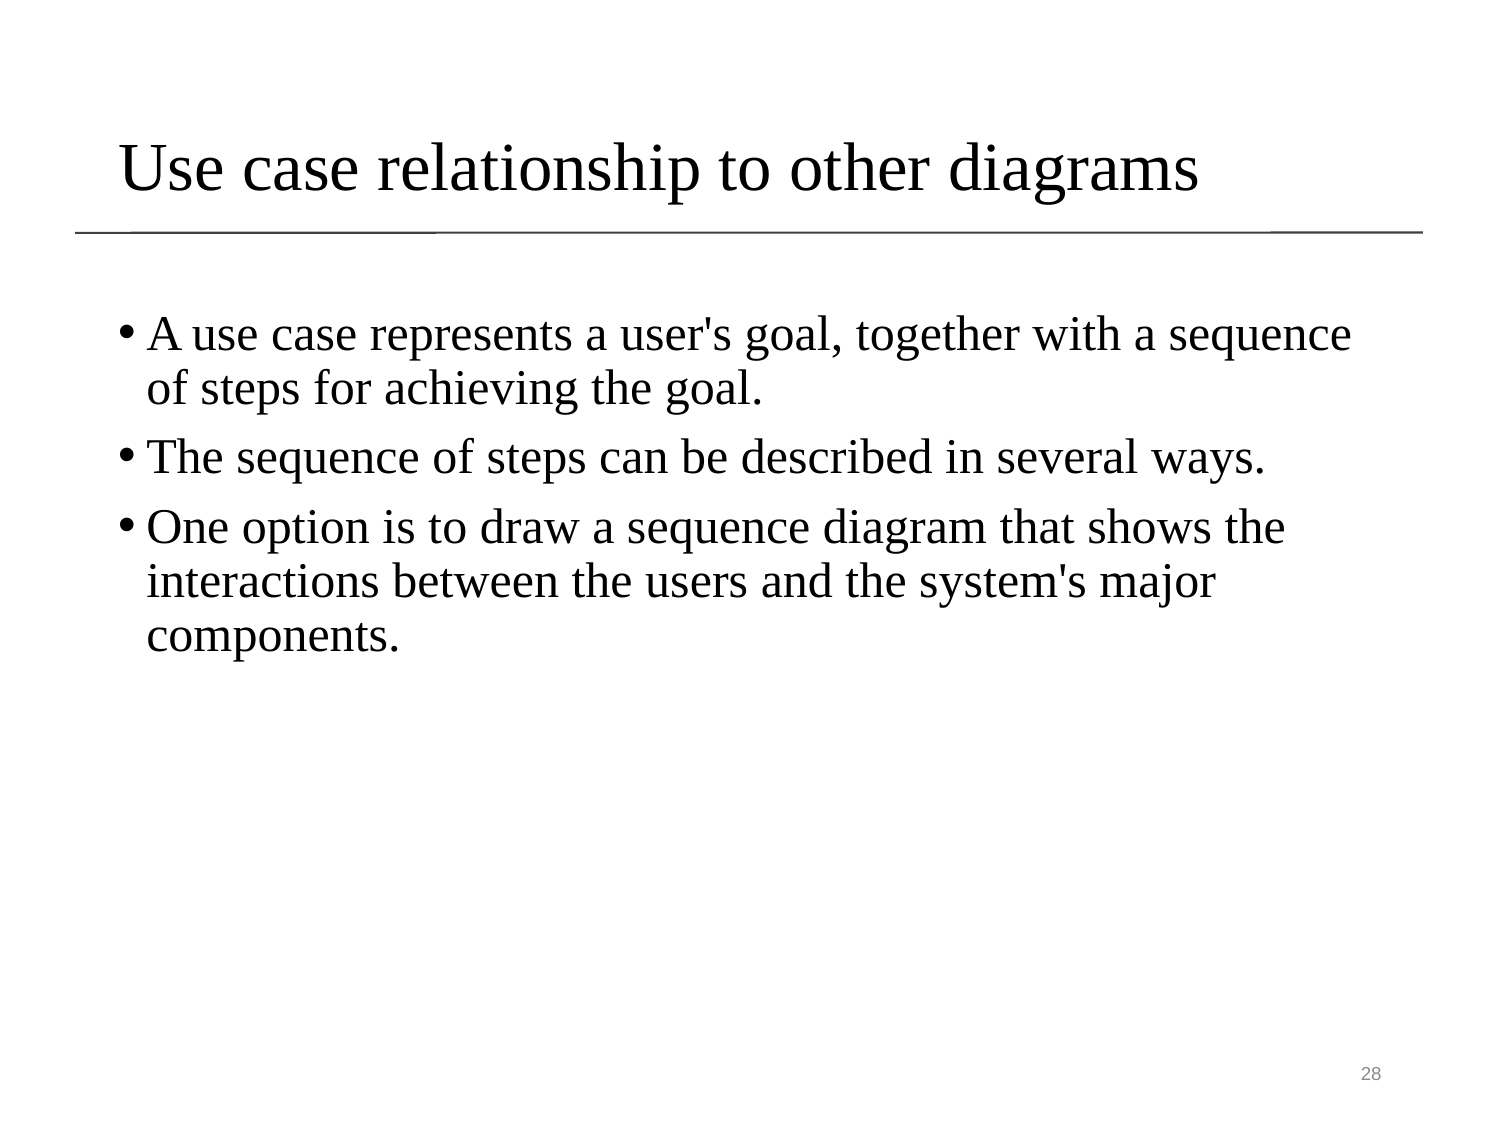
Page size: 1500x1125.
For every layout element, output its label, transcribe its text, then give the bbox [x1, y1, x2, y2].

title Use case relationship to other diagrams [103, 59, 1397, 278]
slide_number 28 [1059, 1042, 1397, 1103]
list A use case represents a user's goal, together with a sequence of steps for achieving the goal. The sequence of steps can be described in several ways. One option is to draw a sequence diagram that shows the interactions between the users and the system's major components. [103, 299, 1397, 1014]
